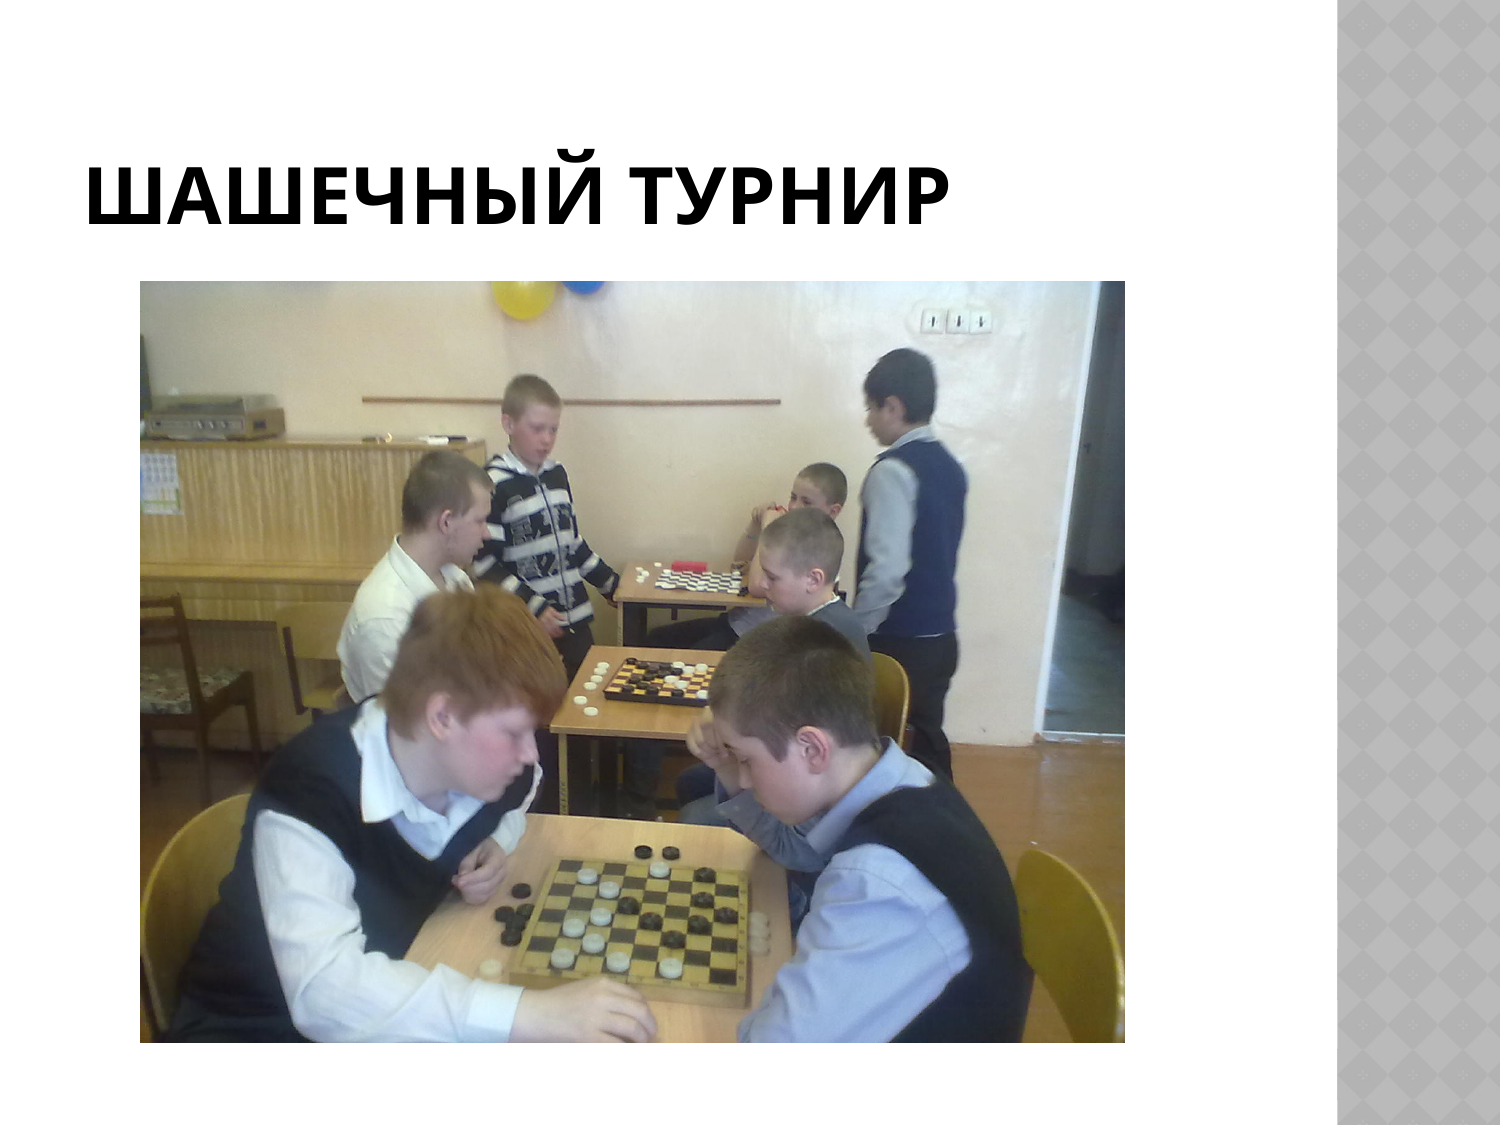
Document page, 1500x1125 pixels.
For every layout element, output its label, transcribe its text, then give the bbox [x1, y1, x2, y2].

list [140, 280, 1126, 1044]
title Шашечный турнир [75, 52, 1263, 240]
